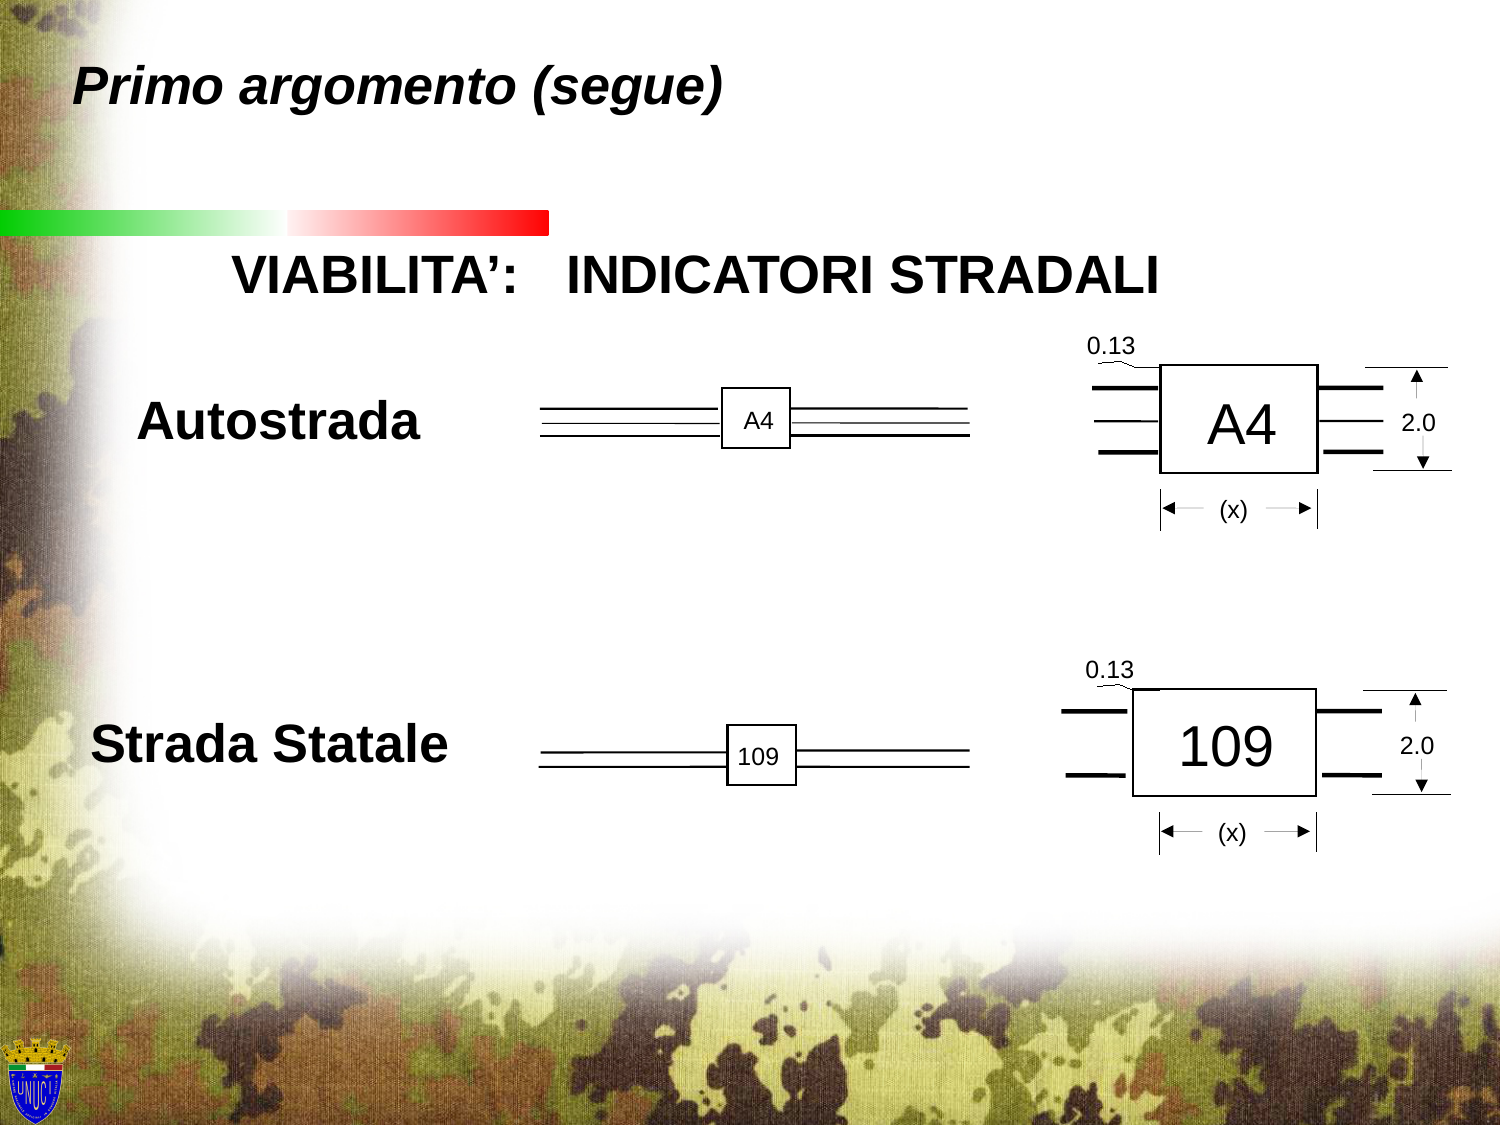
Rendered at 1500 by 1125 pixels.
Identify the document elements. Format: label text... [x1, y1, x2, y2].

picture [0, 0, 1500, 1125]
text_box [210, 231, 1182, 313]
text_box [73, 645, 1500, 855]
text_box Primo argomento (segue) [57, 43, 878, 123]
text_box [119, 321, 1500, 532]
